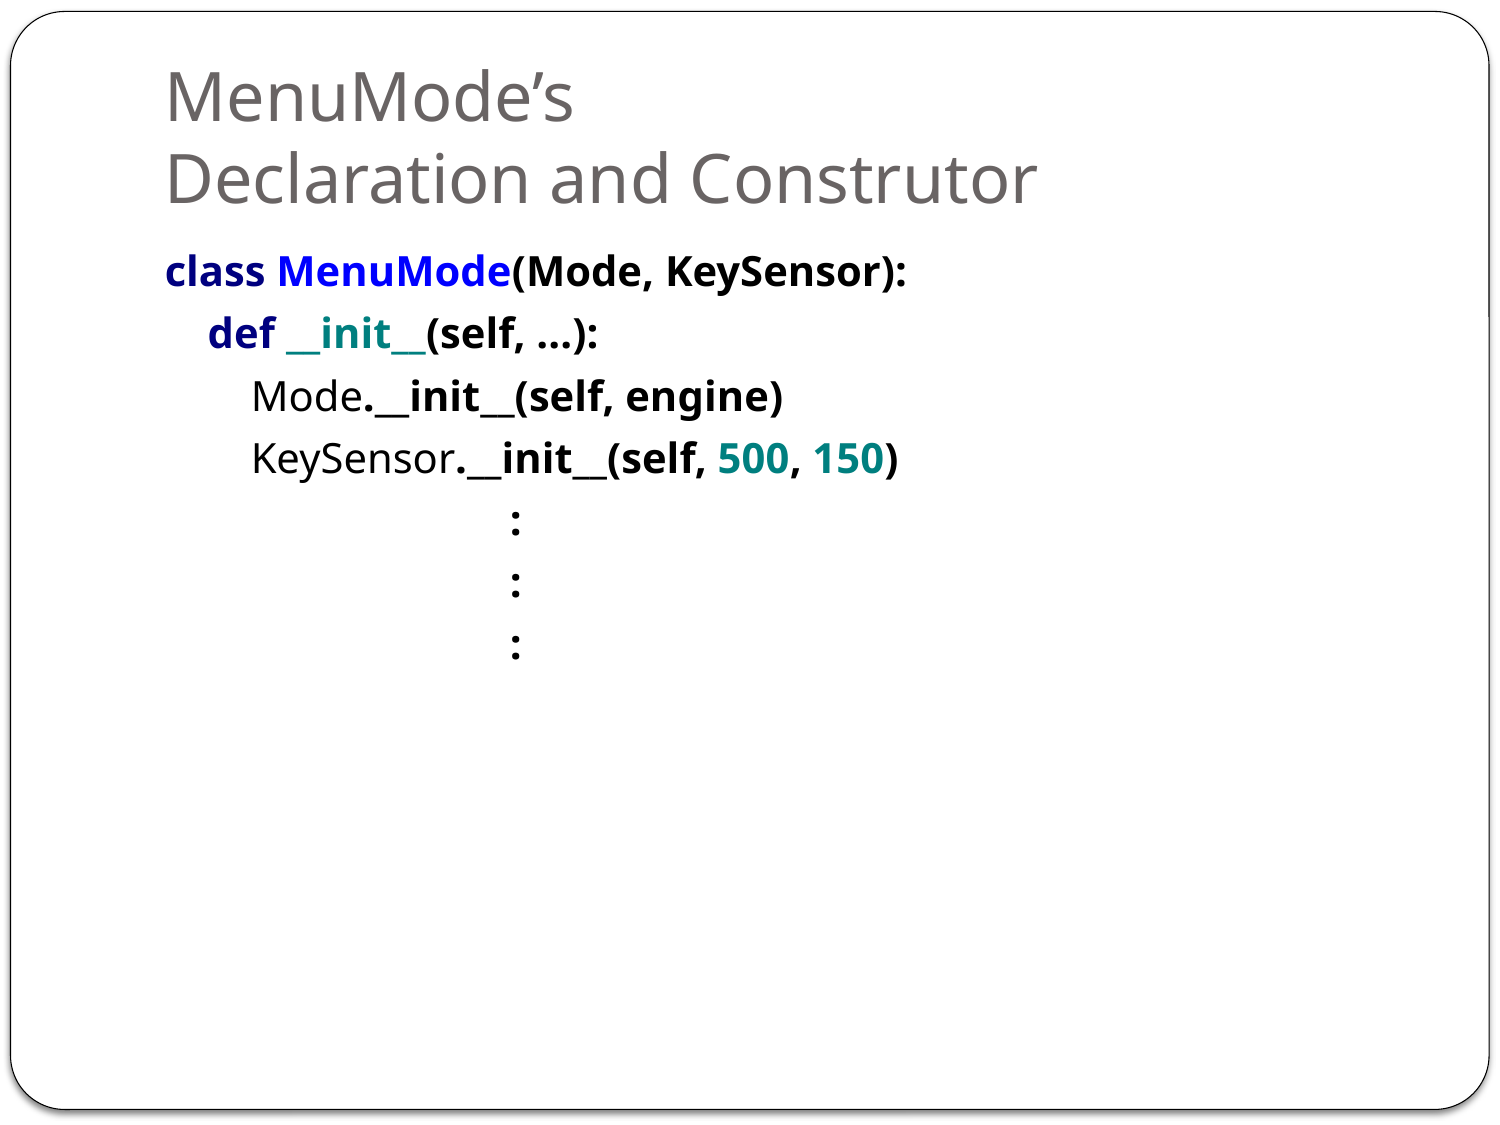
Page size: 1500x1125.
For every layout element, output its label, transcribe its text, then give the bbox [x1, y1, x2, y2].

title MenuMode’s Declaration and Construtor [150, 45, 1425, 233]
list class MenuMode(Mode, KeySensor): def __init__(self, ...): Mode.__init__(self, engine) KeySensor.__init__(self, 500, 150) : : : [150, 237, 1425, 988]
